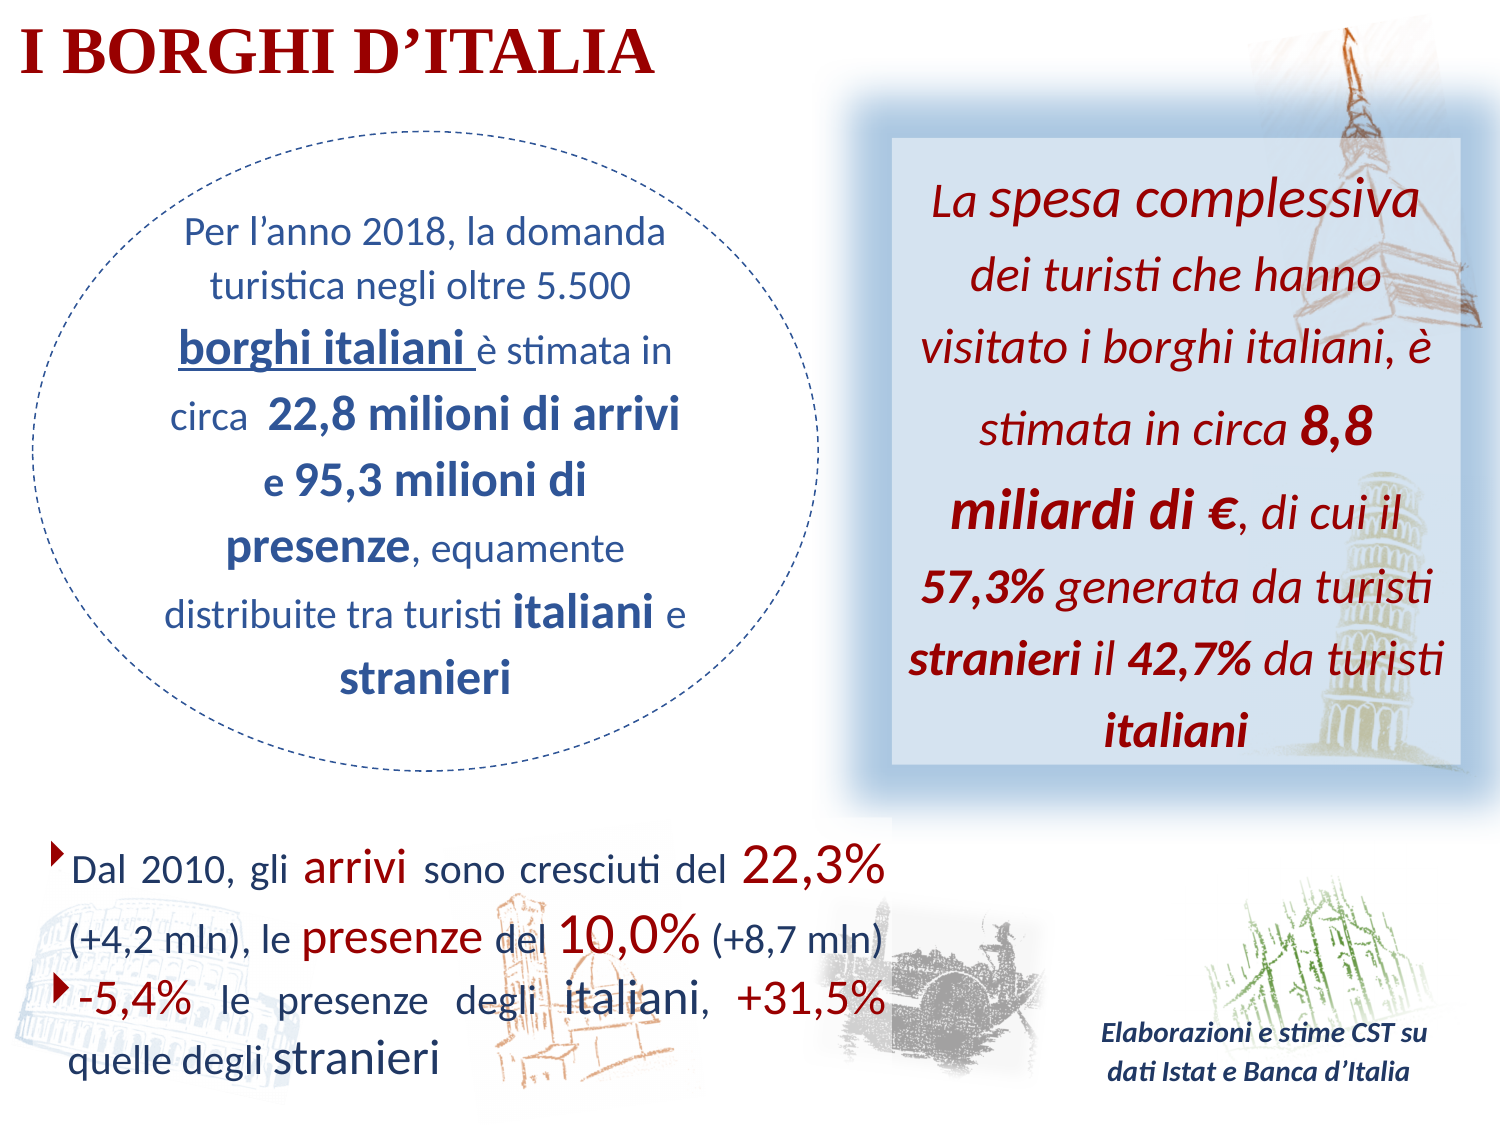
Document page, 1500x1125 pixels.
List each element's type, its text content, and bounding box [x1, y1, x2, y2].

text_box La spesa complessiva dei turisti che hanno visitato i borghi italiani, è stimata in circa 8,8 miliardi di €, di cui il 57,3% generata da turisti stranieri il 42,7% da turisti italiani [891, 137, 1461, 765]
text_box Dal 2010, gli arrivi sono cresciuti del 22,3% (+4,2 mln), le presenze del 10,0% (+8,7 mln) -5,4% le presenze degli italiani, +31,5% quelle degli stranieri [32, 817, 892, 1093]
text_box Elaborazioni e stime CST su dati Istat e Banca d’Italia [1057, 985, 1461, 1095]
text_box Per l’anno 2018, la domanda turistica negli oltre 5.500 borghi italiani è stimata in circa 22,8 milioni di arrivi e 95,3 milioni di presenze, equamente distribuite tra turisti italiani e stranieri [32, 131, 819, 772]
text_box I BORGHI D’ITALIA [4, 0, 689, 94]
